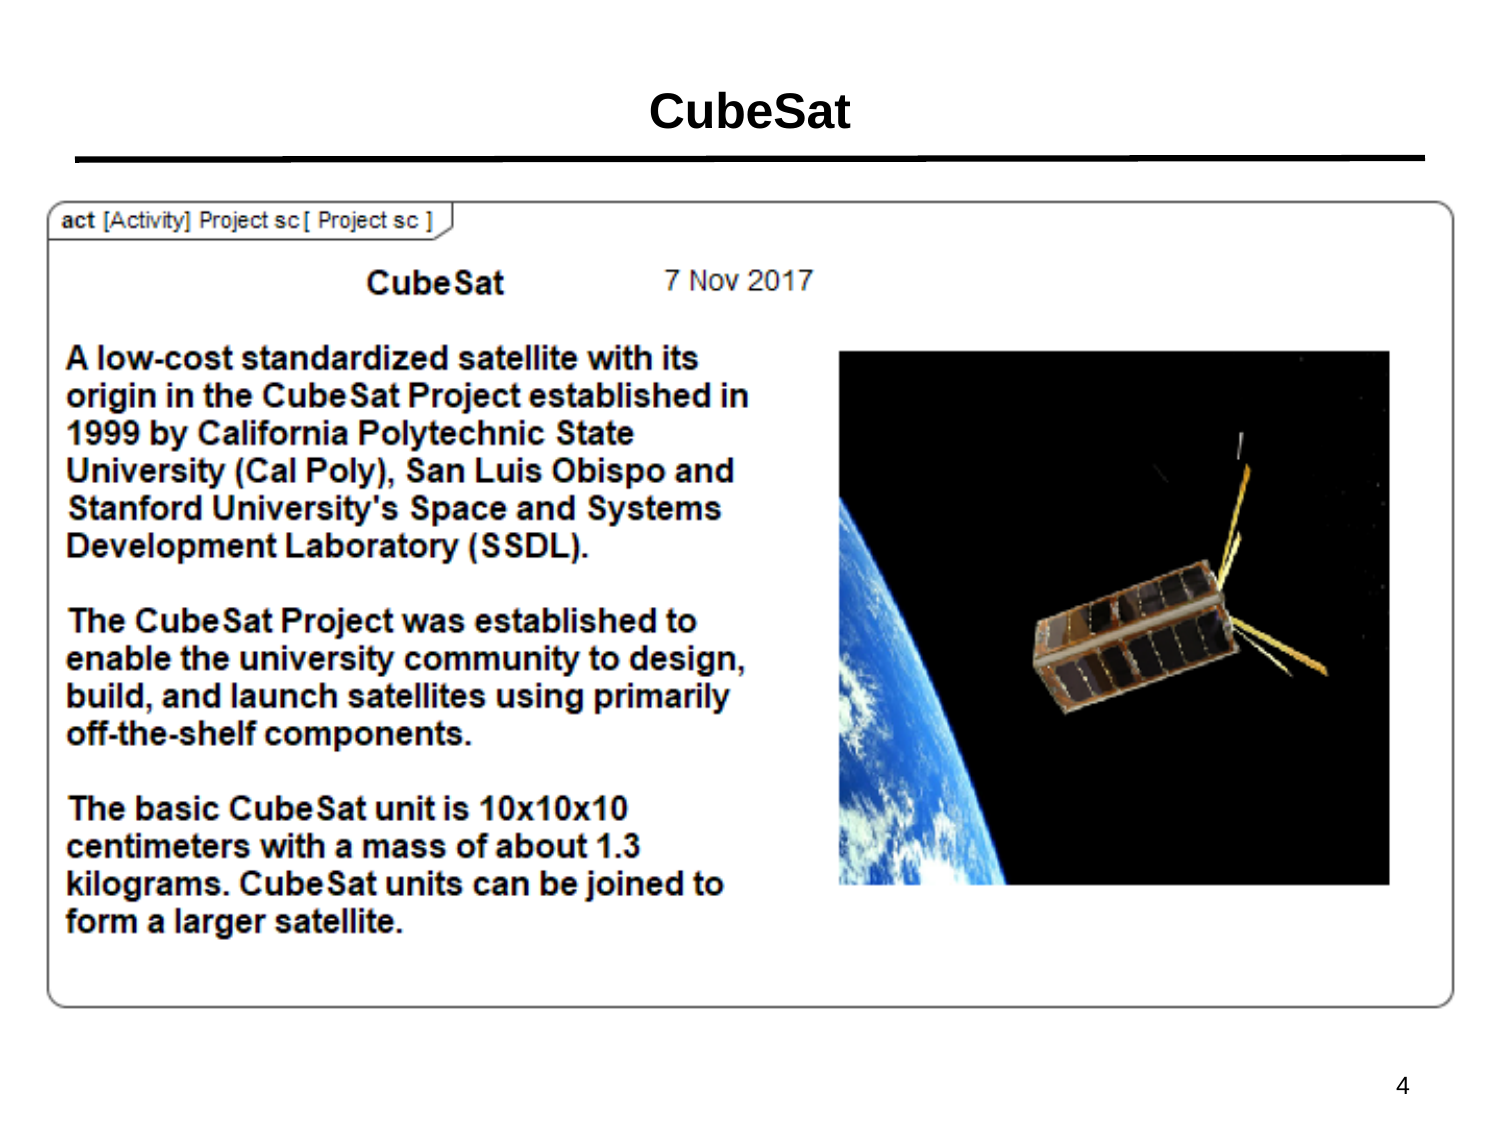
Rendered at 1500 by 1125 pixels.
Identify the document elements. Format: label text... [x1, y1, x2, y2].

title CubeSat [75, 12, 1425, 146]
slide_number 4 [1312, 1062, 1425, 1107]
picture [37, 191, 1463, 1017]
